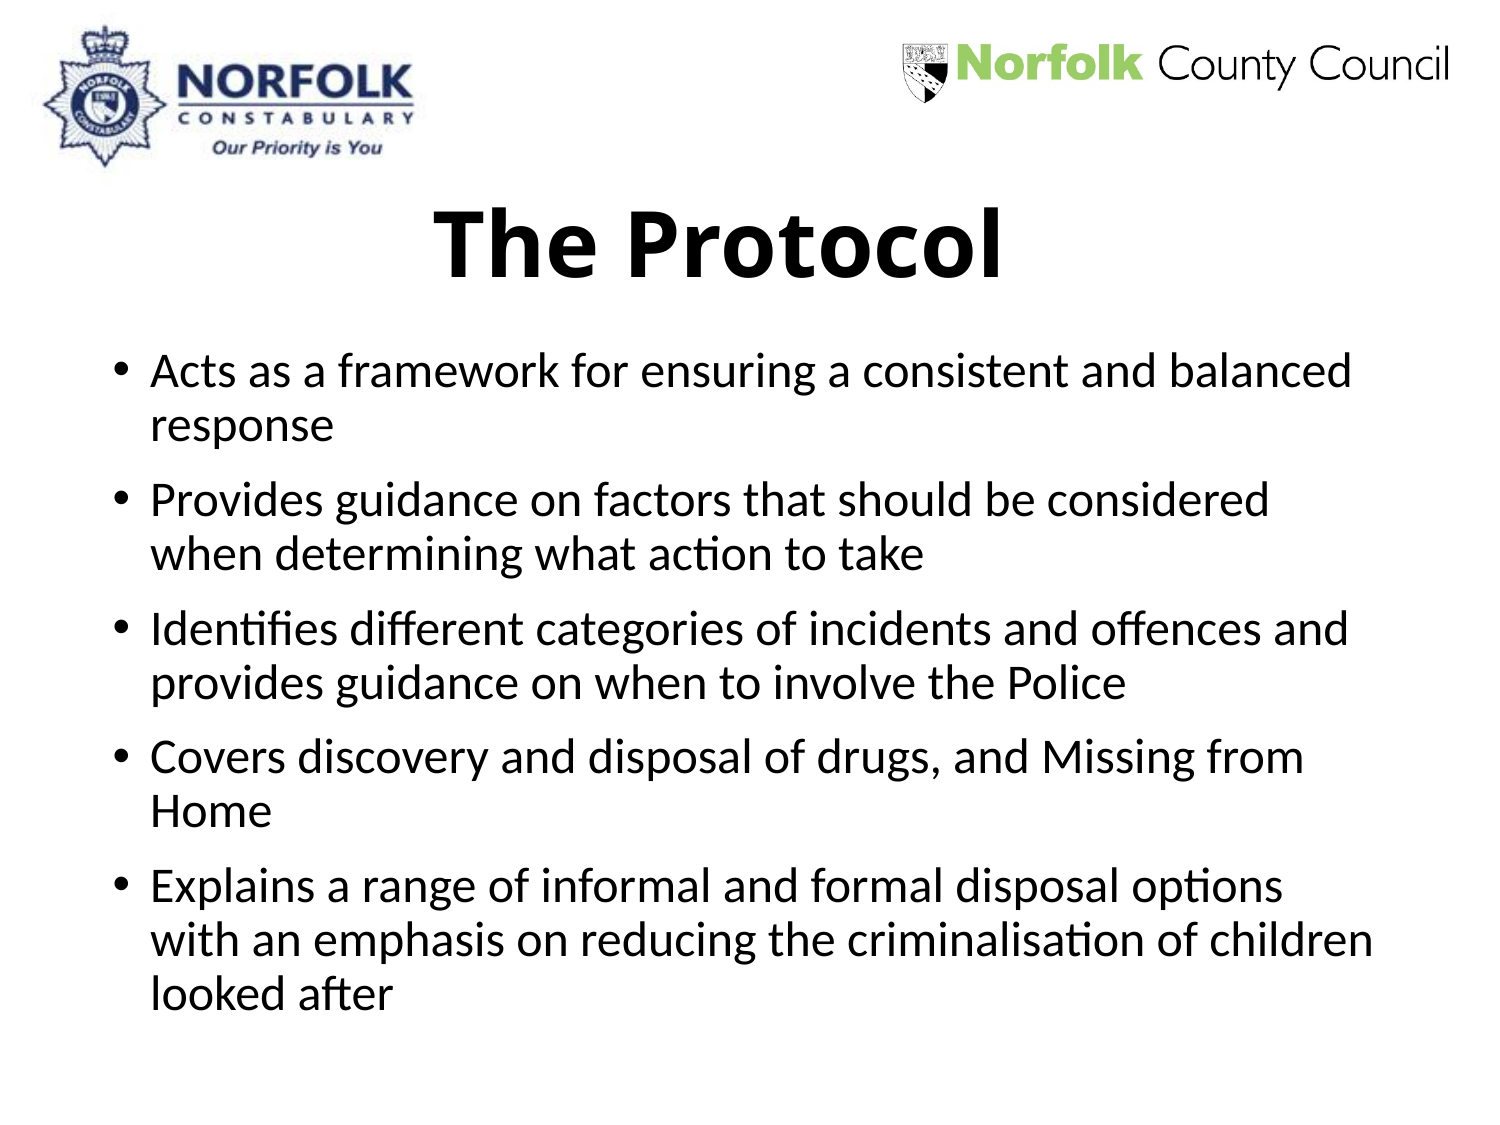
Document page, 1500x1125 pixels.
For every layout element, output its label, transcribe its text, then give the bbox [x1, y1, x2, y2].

picture [902, 32, 1455, 113]
list Acts as a framework for ensuring a consistent and balanced response Provides guidance on factors that should be considered when determining what action to take Identifies different categories of incidents and offences and provides guidance on when to involve the Police Covers discovery and disposal of drugs, and Missing from Home Explains a range of informal and formal disposal options with an emphasis on reducing the criminalisation of children looked after [97, 336, 1392, 1051]
text_box The Protocol [121, 178, 1318, 304]
picture [16, 0, 441, 193]
